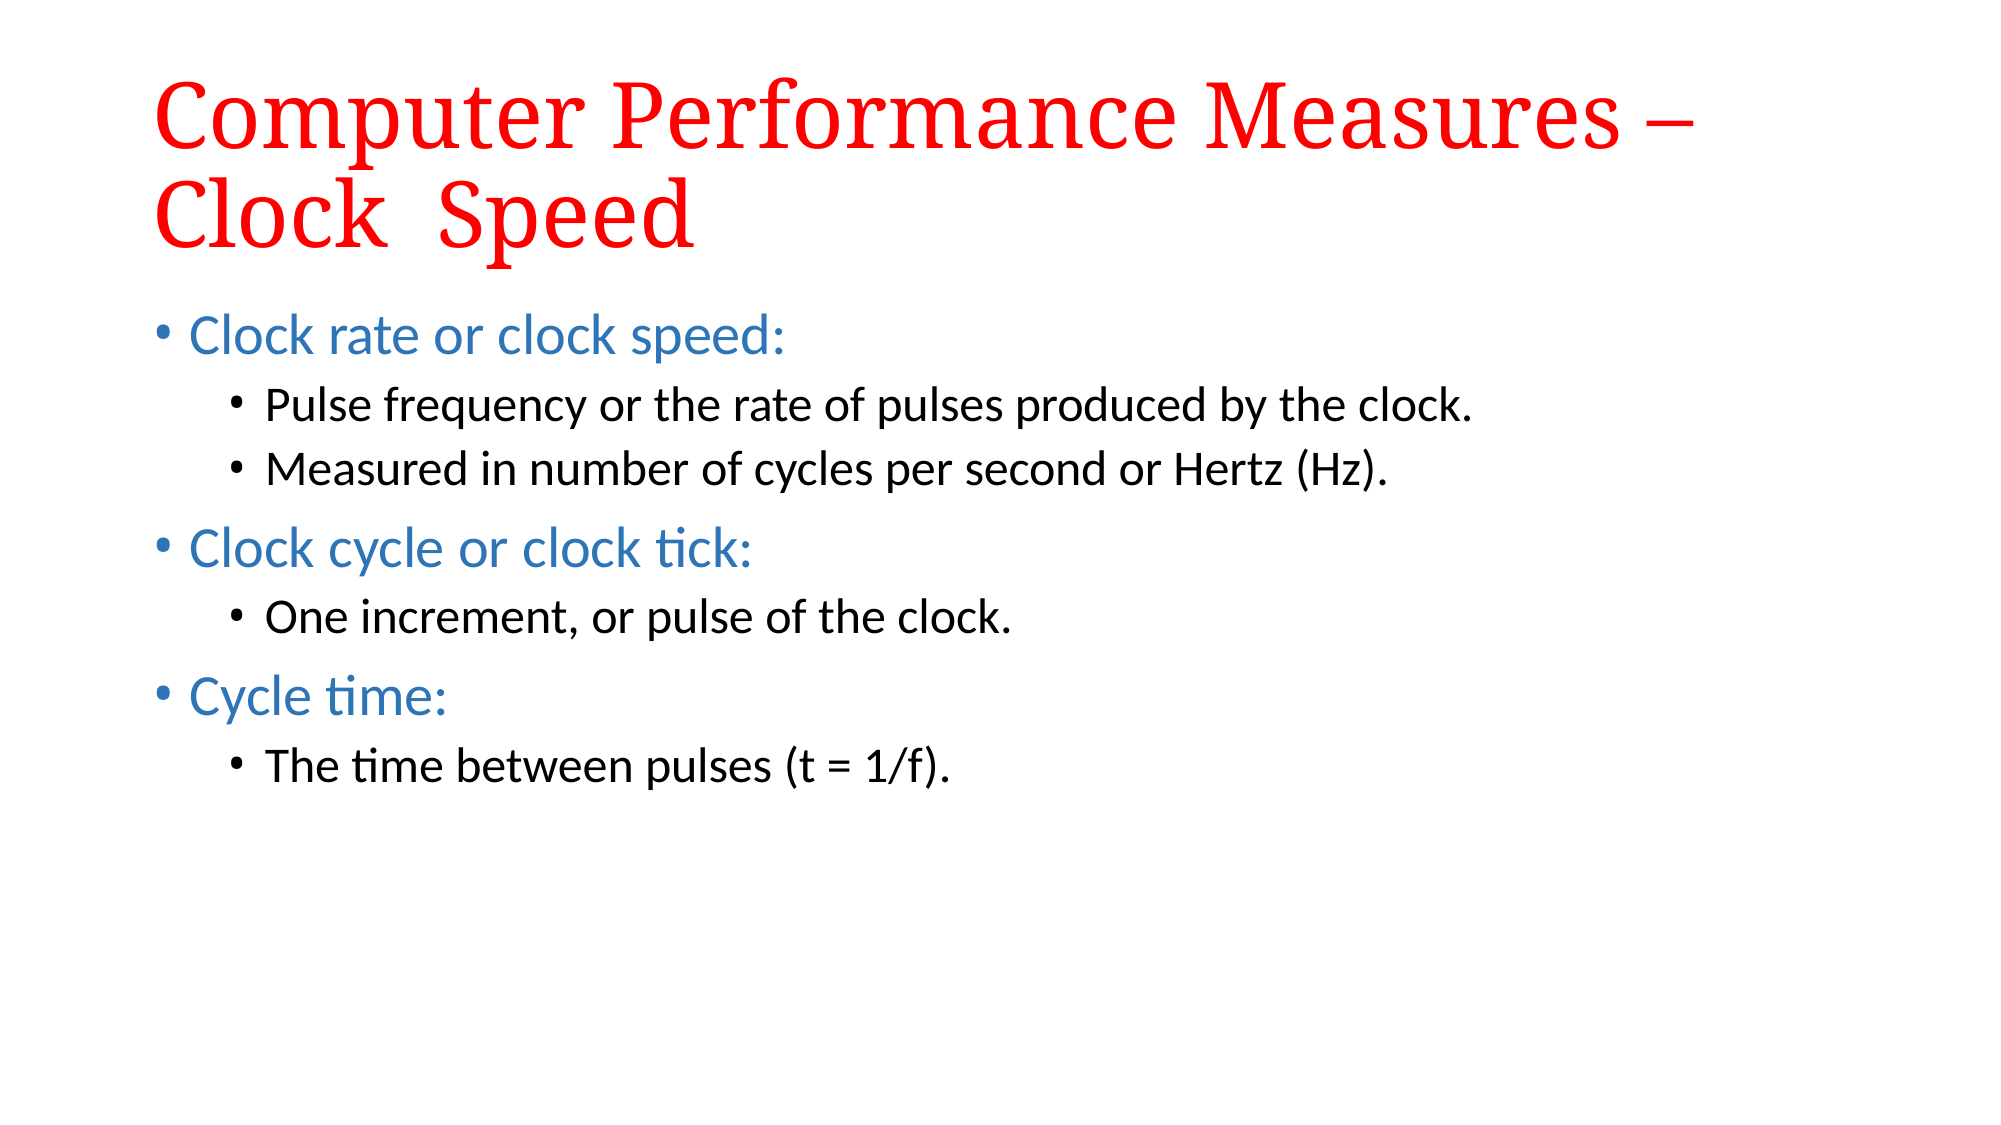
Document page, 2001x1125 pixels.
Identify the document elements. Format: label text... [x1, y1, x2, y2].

title Computer Performance Measures – Clock Speed [150, 53, 1850, 267]
text_box Clock rate or clock speed: Pulse frequency or the rate of pulses produced by the clock. Measured in number of cycles per second or Hertz (Hz). Clock cycle or clock tick: One increment, or pulse of the clock. Cycle time: The time between pulses (t = 1/f). [150, 288, 1481, 792]
